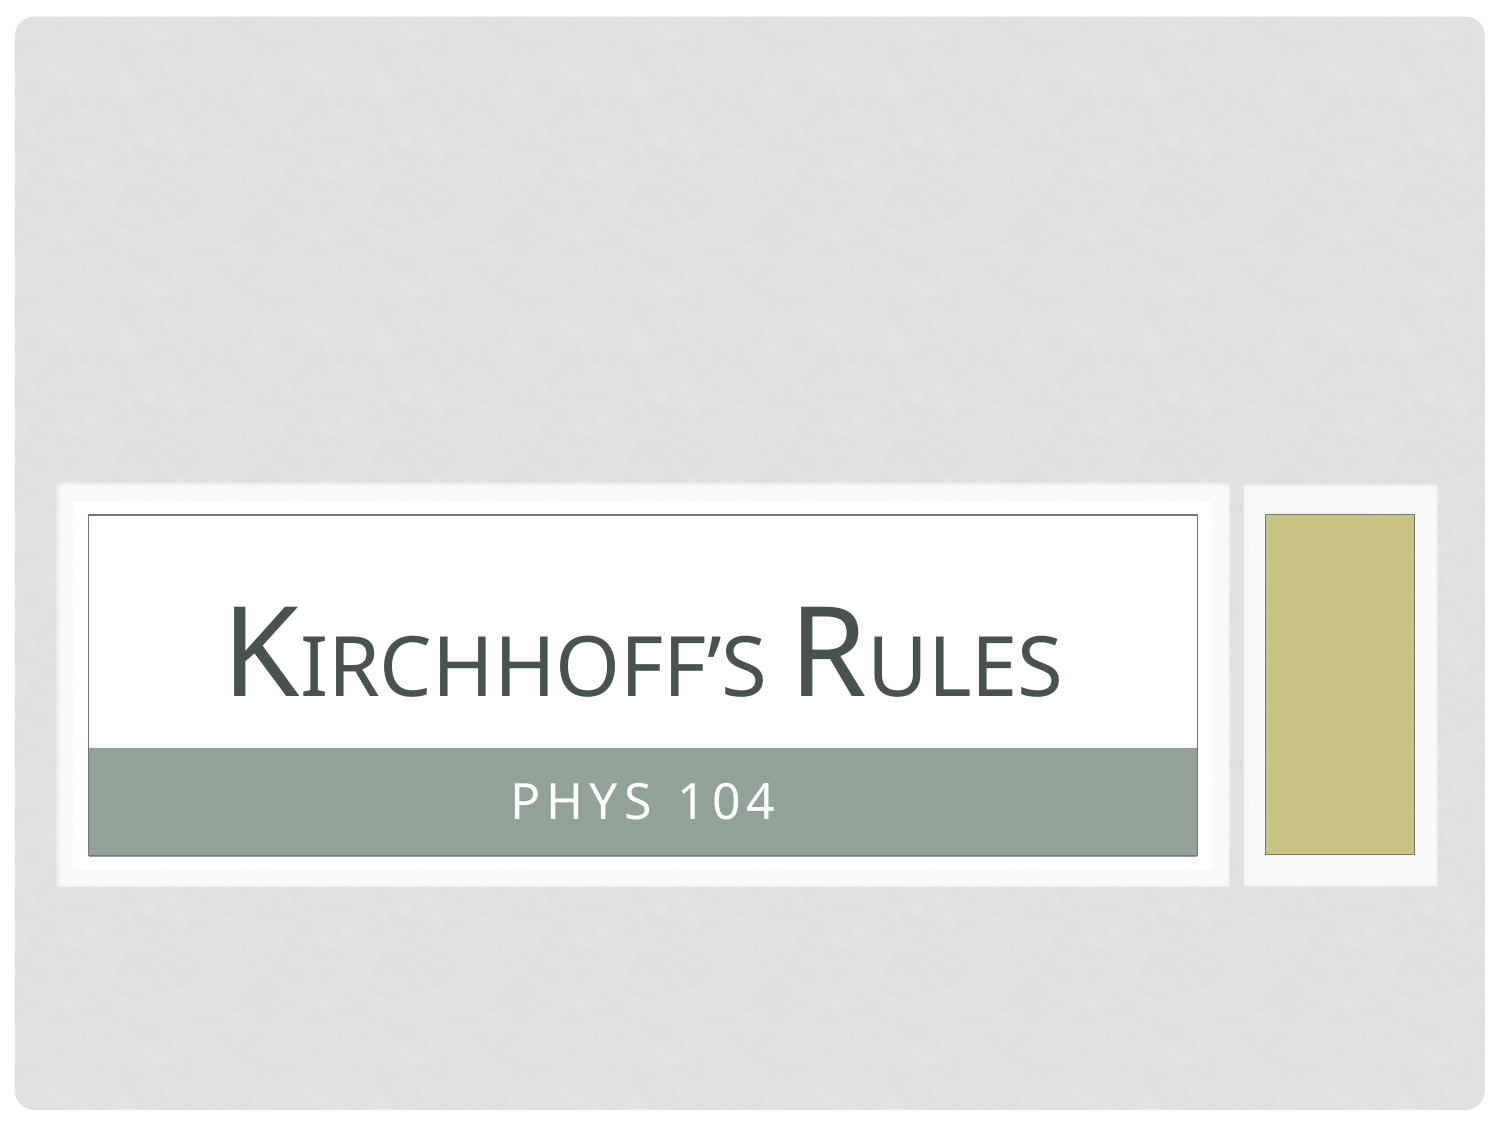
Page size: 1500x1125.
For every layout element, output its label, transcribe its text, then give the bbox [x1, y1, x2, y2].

title Kirchhoff’s Rules [99, 549, 1187, 730]
subtitle Phys 104 [105, 762, 1181, 838]
